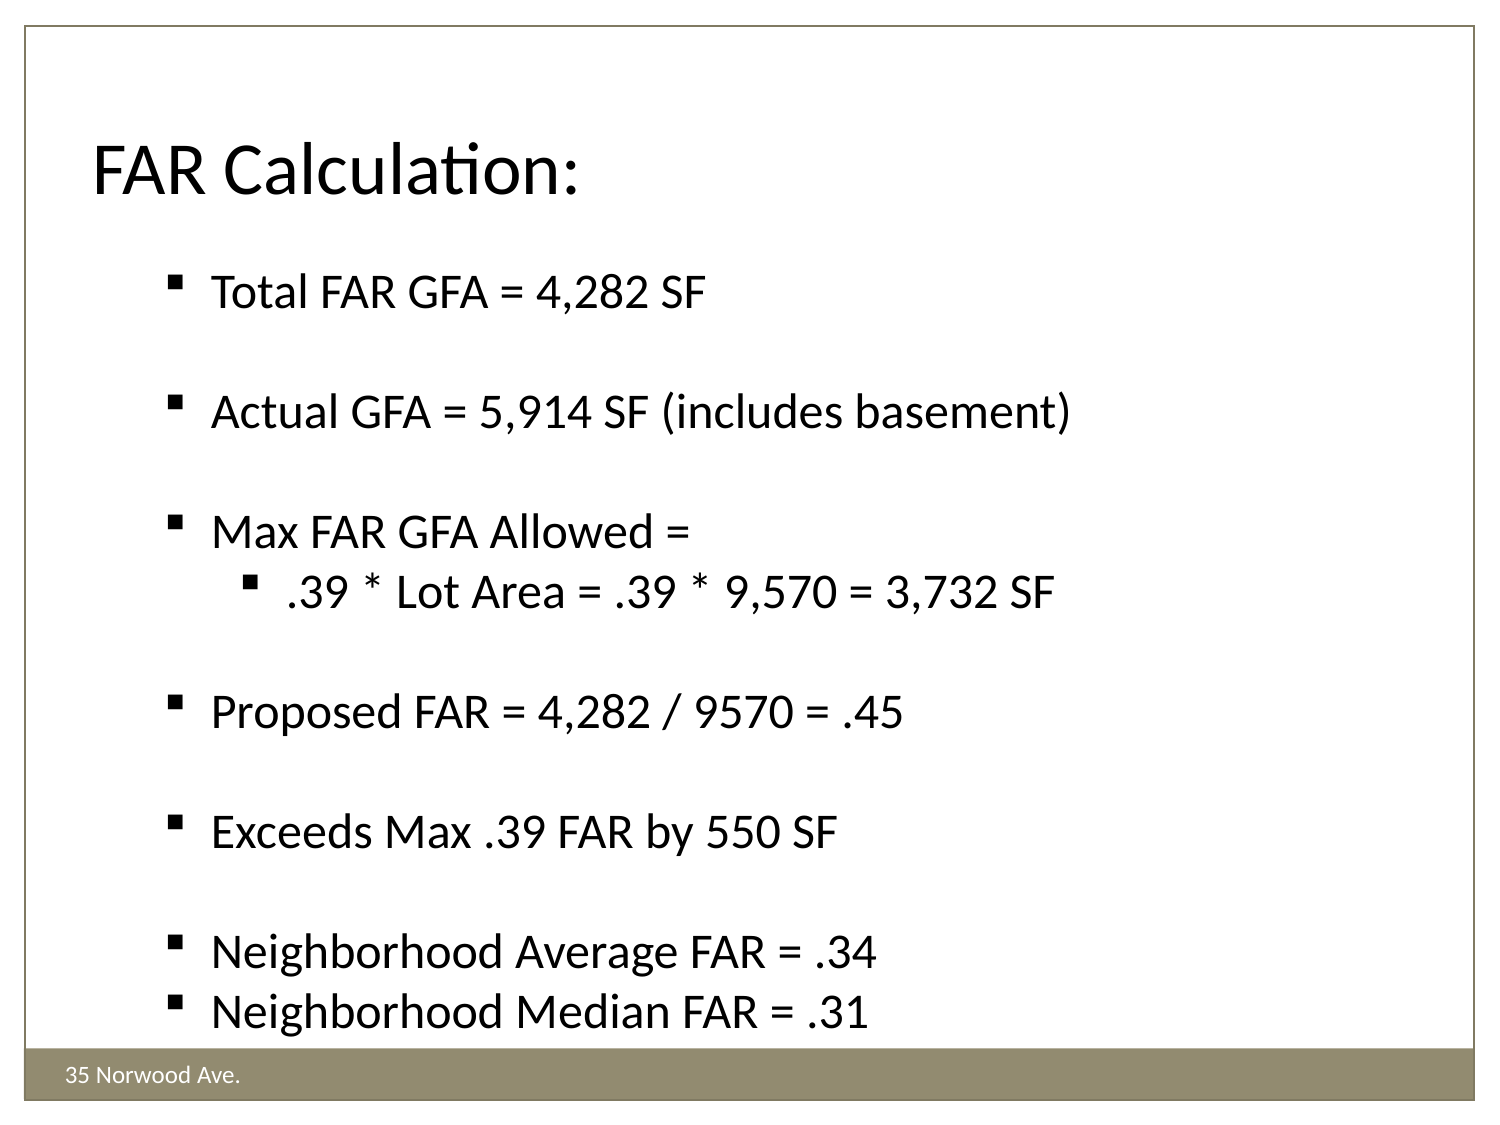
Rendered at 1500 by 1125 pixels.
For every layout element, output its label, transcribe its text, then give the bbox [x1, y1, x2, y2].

footer 35 Norwood Ave. [50, 1051, 638, 1112]
text_box FAR Calculation: [77, 112, 597, 201]
text_box Total FAR GFA = 4,282 SF Actual GFA = 5,914 SF (includes basement) Max FAR GFA Allowed = .39 * Lot Area = .39 * 9,570 = 3,732 SF Proposed FAR = 4,282 / 9570 = .45 Exceeds Max .39 FAR by 550 SF Neighborhood Average FAR = .34 Neighborhood Median FAR = .31 [74, 201, 1350, 1107]
